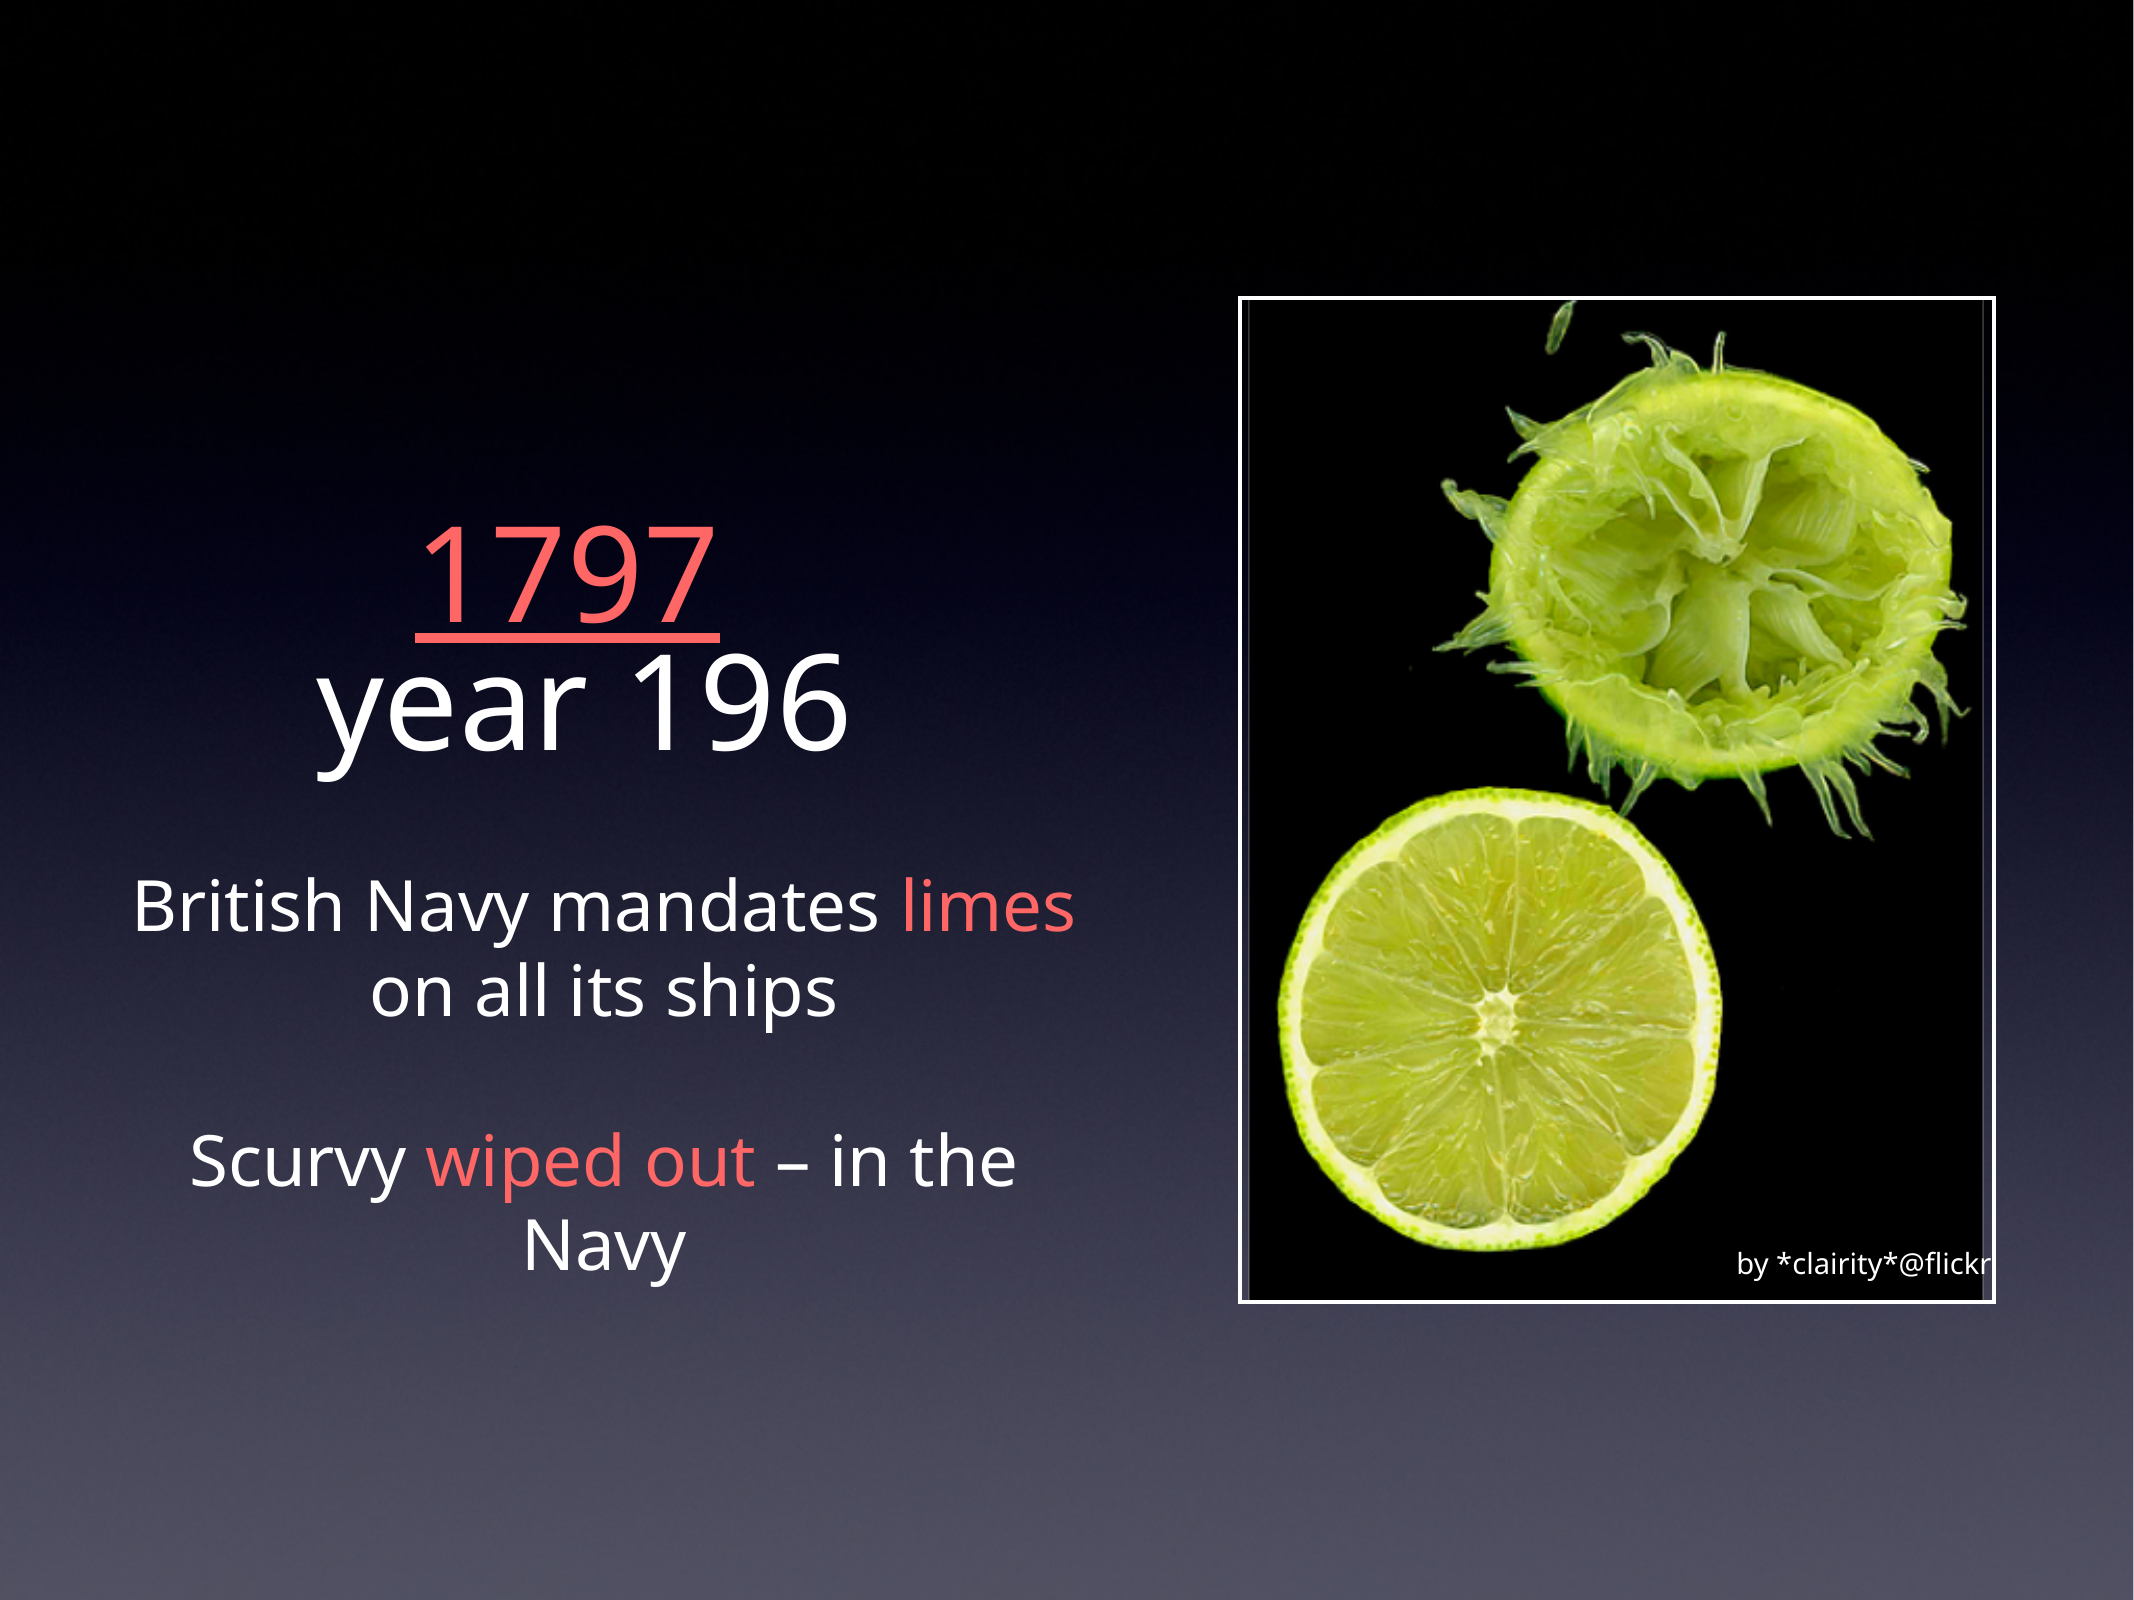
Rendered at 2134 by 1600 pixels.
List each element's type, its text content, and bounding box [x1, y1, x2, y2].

picture [0, 0, 2134, 1600]
list British Navy mandates limes on all its ships Scurvy wiped out – in the Navy [104, 852, 1105, 1394]
title 1797 year 196 [60, 515, 1109, 785]
